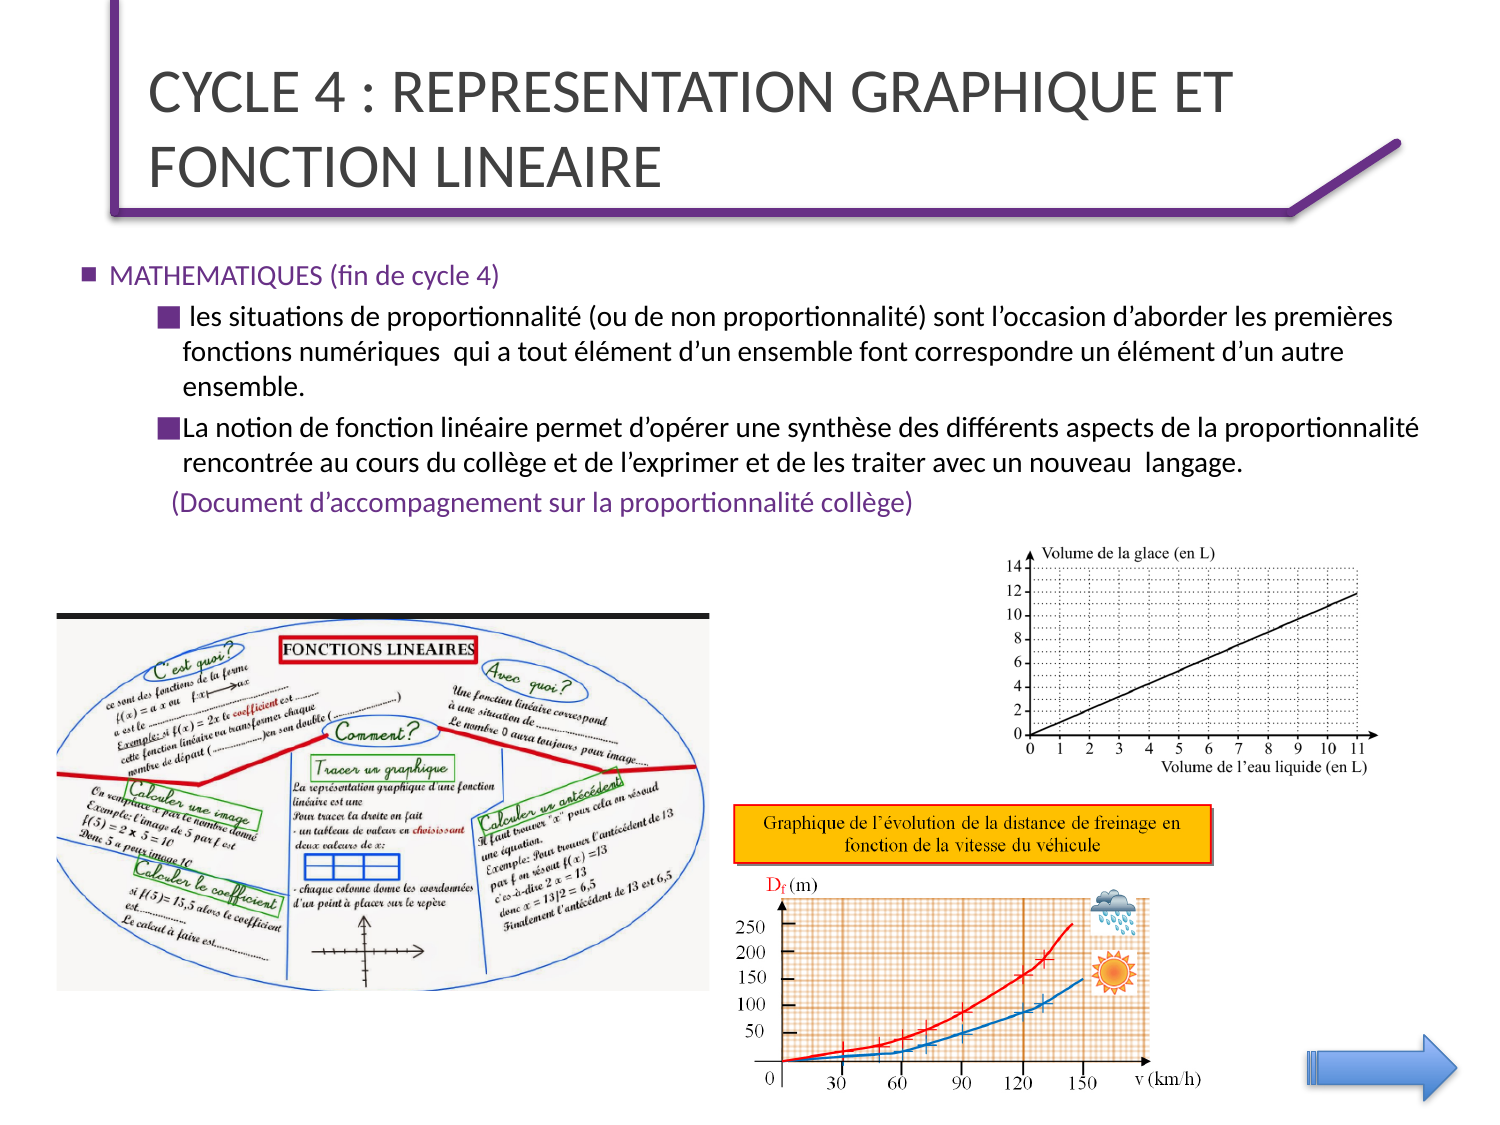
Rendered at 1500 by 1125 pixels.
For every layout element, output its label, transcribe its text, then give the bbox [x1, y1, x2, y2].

picture [1004, 541, 1383, 777]
text_box [1311, 1034, 1458, 1102]
picture [731, 801, 1217, 1094]
text_box CYCLE 4 : REPRESENTATION GRAPHIQUE ET FONCTION LINEAIRE [134, 42, 1388, 208]
list MATHEMATIQUES (fin de cycle 4) les situations de proportionnalité (ou de non proportionnalité) sont l’occasion d’aborder les premières fonctions numériques qui a tout élément d’un ensemble font correspondre un élément d’un autre ensemble. La notion de fonction linéaire permet d’opérer une synthèse des différents aspects de la proportionnalité rencontrée au cours du collège et de l’exprimer et de les traiter avec un nouveau langage. (Document d’accompagnement sur la proportionnalité collège) [64, 248, 1462, 542]
picture [56, 613, 710, 991]
